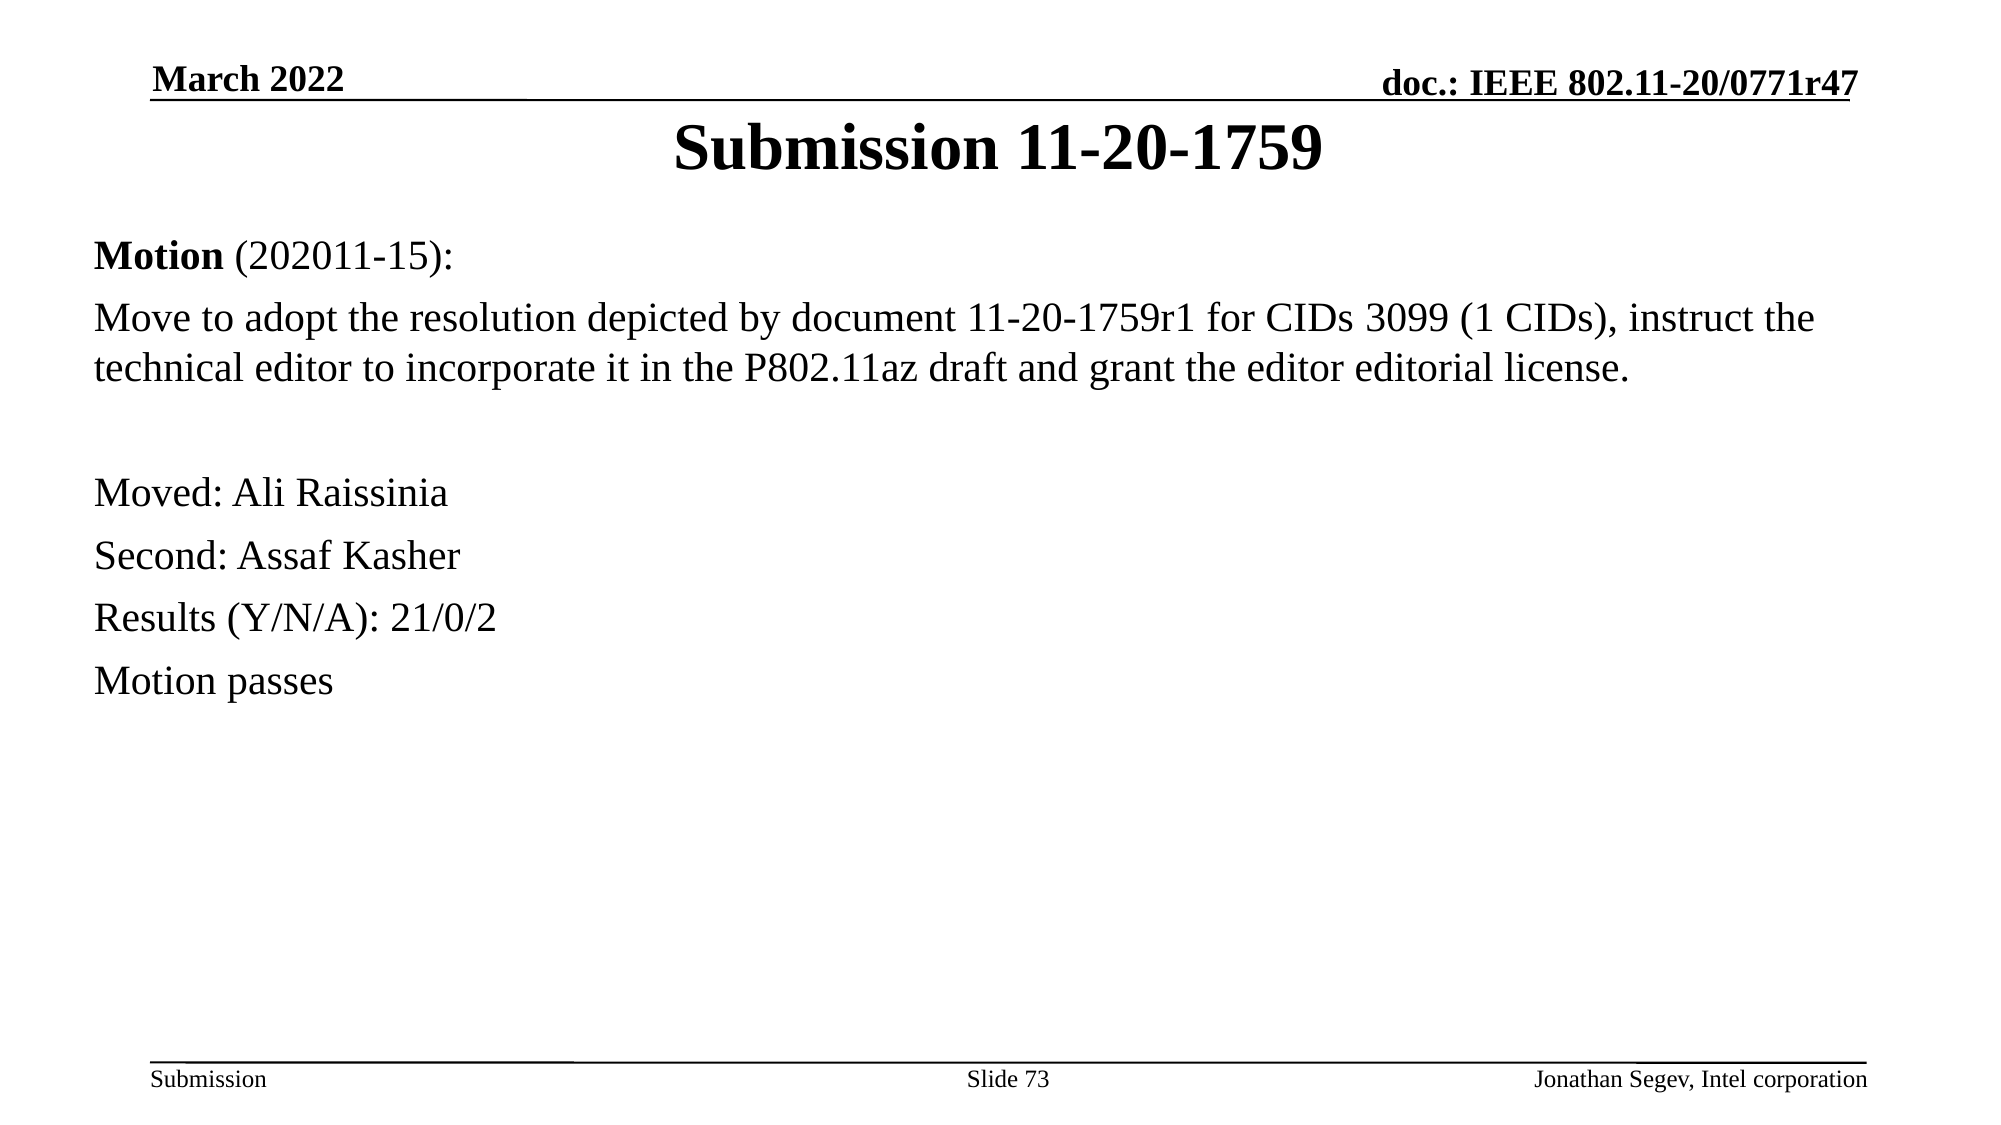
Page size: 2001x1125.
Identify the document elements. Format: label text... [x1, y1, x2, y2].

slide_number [152, 54, 563, 100]
slide_number Slide 73 [950, 1061, 1067, 1123]
footer Jonathan Segev, Intel corporation [1171, 1061, 1869, 1093]
list Motion (202011-15): Move to adopt the resolution depicted by document 11-20-1759r1 for CIDs 3099 (1 CIDs), instruct the technical editor to incorporate it in the P802.11az draft and grant the editor editorial license. Moved: Ali Raissinia Second: Assaf Kasher Results (Y/N/A): 21/0/2 Motion passes [78, 219, 1922, 1000]
title Submission 11-20-1759 [149, 112, 1850, 173]
